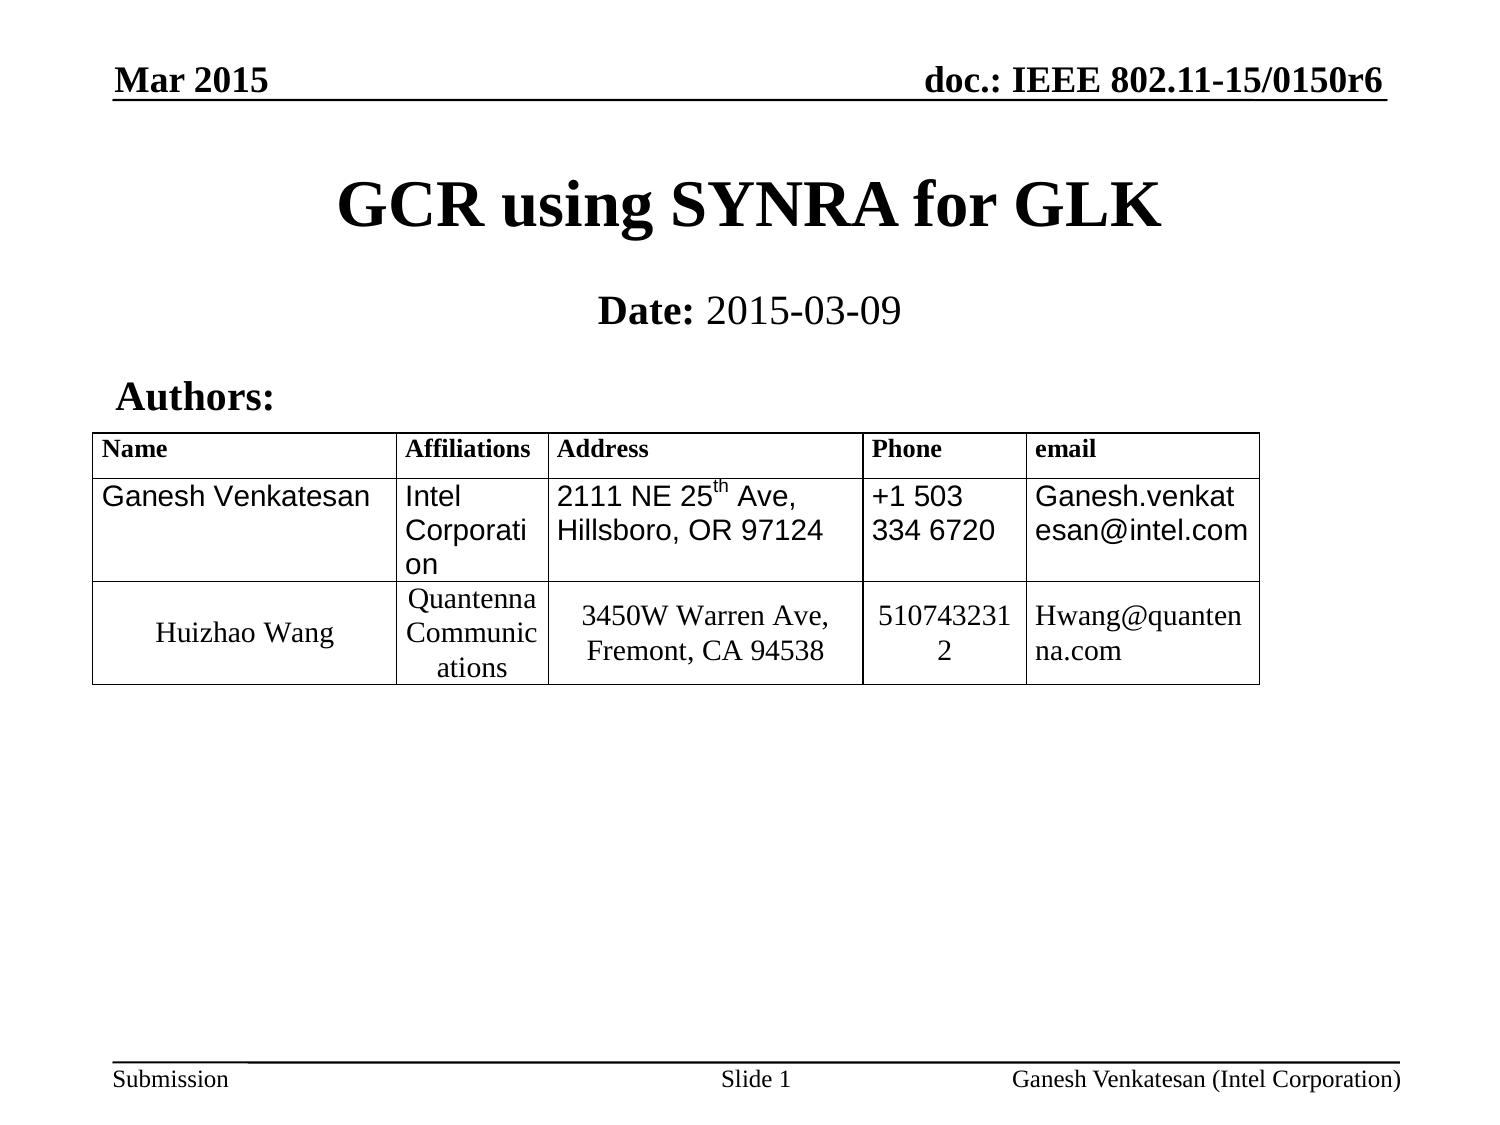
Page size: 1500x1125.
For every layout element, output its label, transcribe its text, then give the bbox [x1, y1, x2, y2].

list Date: 2015-03-09 [112, 275, 1388, 339]
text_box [83, 432, 1337, 1071]
text_box Authors: [100, 361, 338, 425]
slide_number Slide 1 [712, 1080, 800, 1093]
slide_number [114, 54, 274, 101]
footer Ganesh Venkatesan (Intel Corporation) [1006, 1061, 1402, 1093]
title GCR using SYNRA for GLK [112, 112, 1388, 275]
